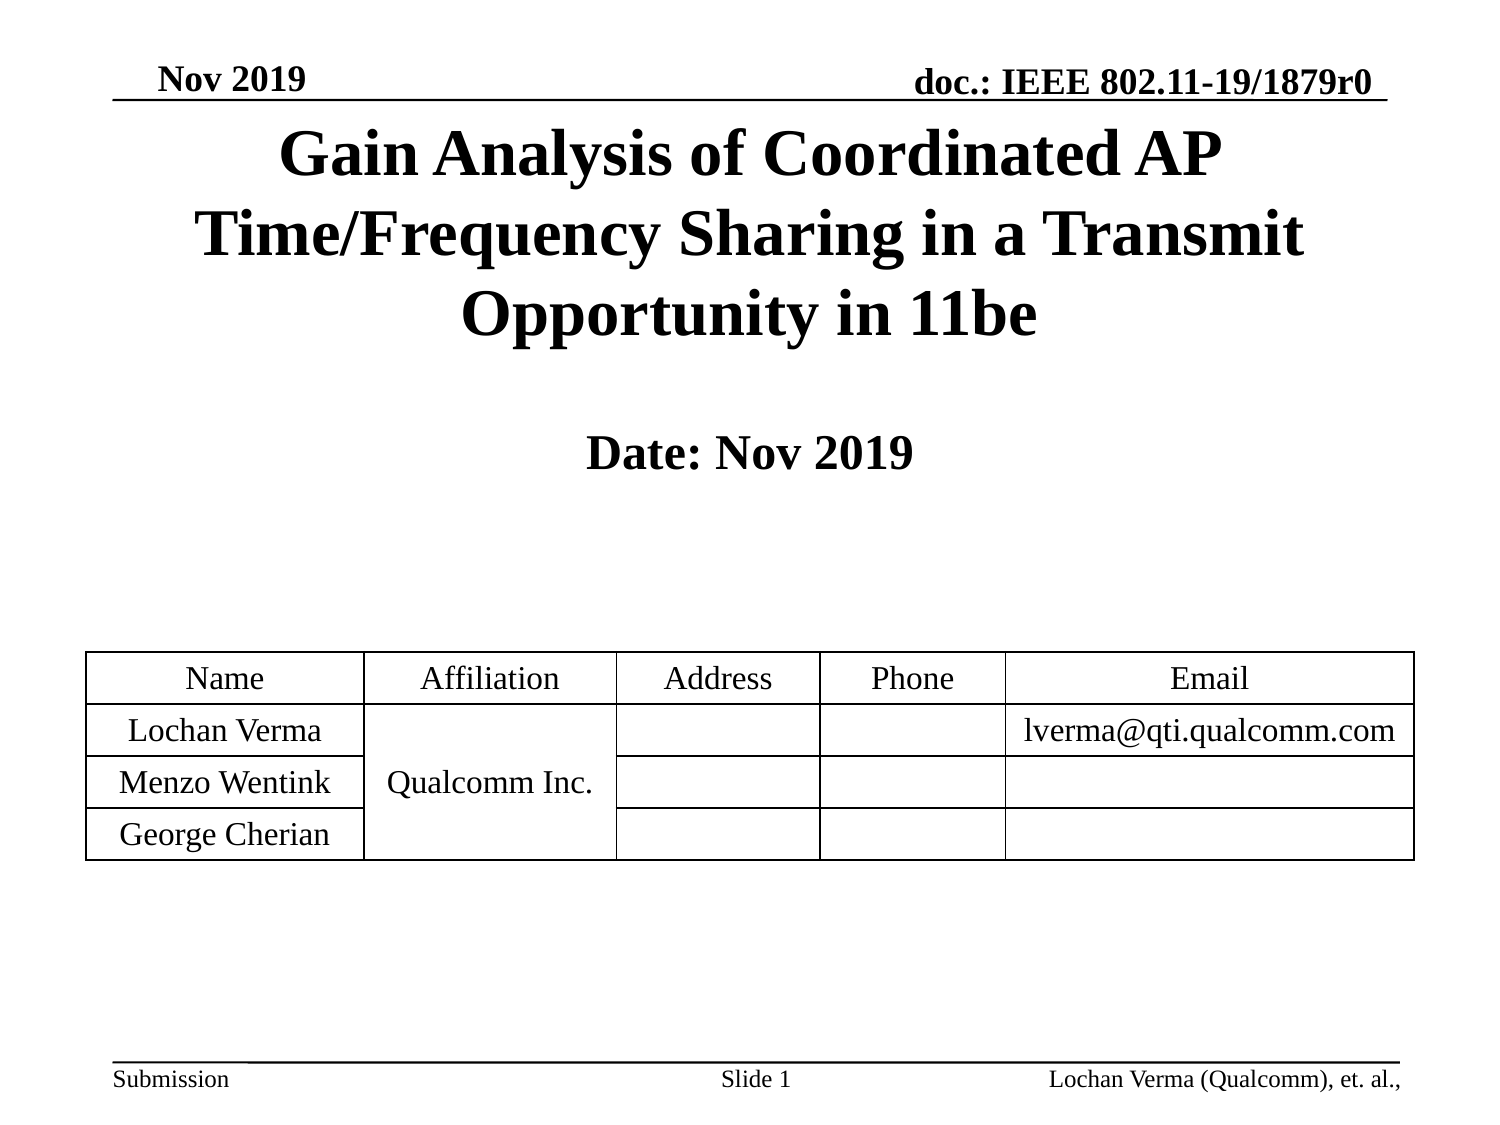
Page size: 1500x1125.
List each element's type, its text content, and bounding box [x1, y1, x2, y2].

table_header Name [87, 653, 363, 703]
table_cell [617, 757, 819, 807]
title Gain Analysis of Coordinated AP Time/Frequency Sharing in a Transmit Opportunity in 11be [112, 108, 1388, 350]
table_cell [821, 705, 1005, 755]
table_header Address [617, 653, 819, 703]
table_cell [821, 757, 1005, 807]
subtitle Date: Nov 2019 [224, 411, 1276, 493]
table_cell lverma@qti.qualcomm.com [1006, 705, 1413, 755]
table_cell [617, 809, 819, 859]
table_cell [1006, 757, 1413, 807]
table_cell Qualcomm Inc. [365, 705, 616, 859]
table_cell [1006, 809, 1413, 859]
footer Lochan Verma (Qualcomm), et. al., [949, 1061, 1402, 1093]
table_cell George Cherian [87, 809, 363, 859]
table_header Affiliation [365, 653, 616, 703]
table_cell Menzo Wentink [87, 757, 363, 807]
table_cell [617, 705, 819, 755]
table_cell Lochan Verma [87, 705, 363, 755]
slide_number Slide 1 [712, 1061, 801, 1093]
table_header Email [1006, 653, 1413, 703]
table_cell [821, 809, 1005, 859]
table_header Phone [821, 653, 1005, 703]
